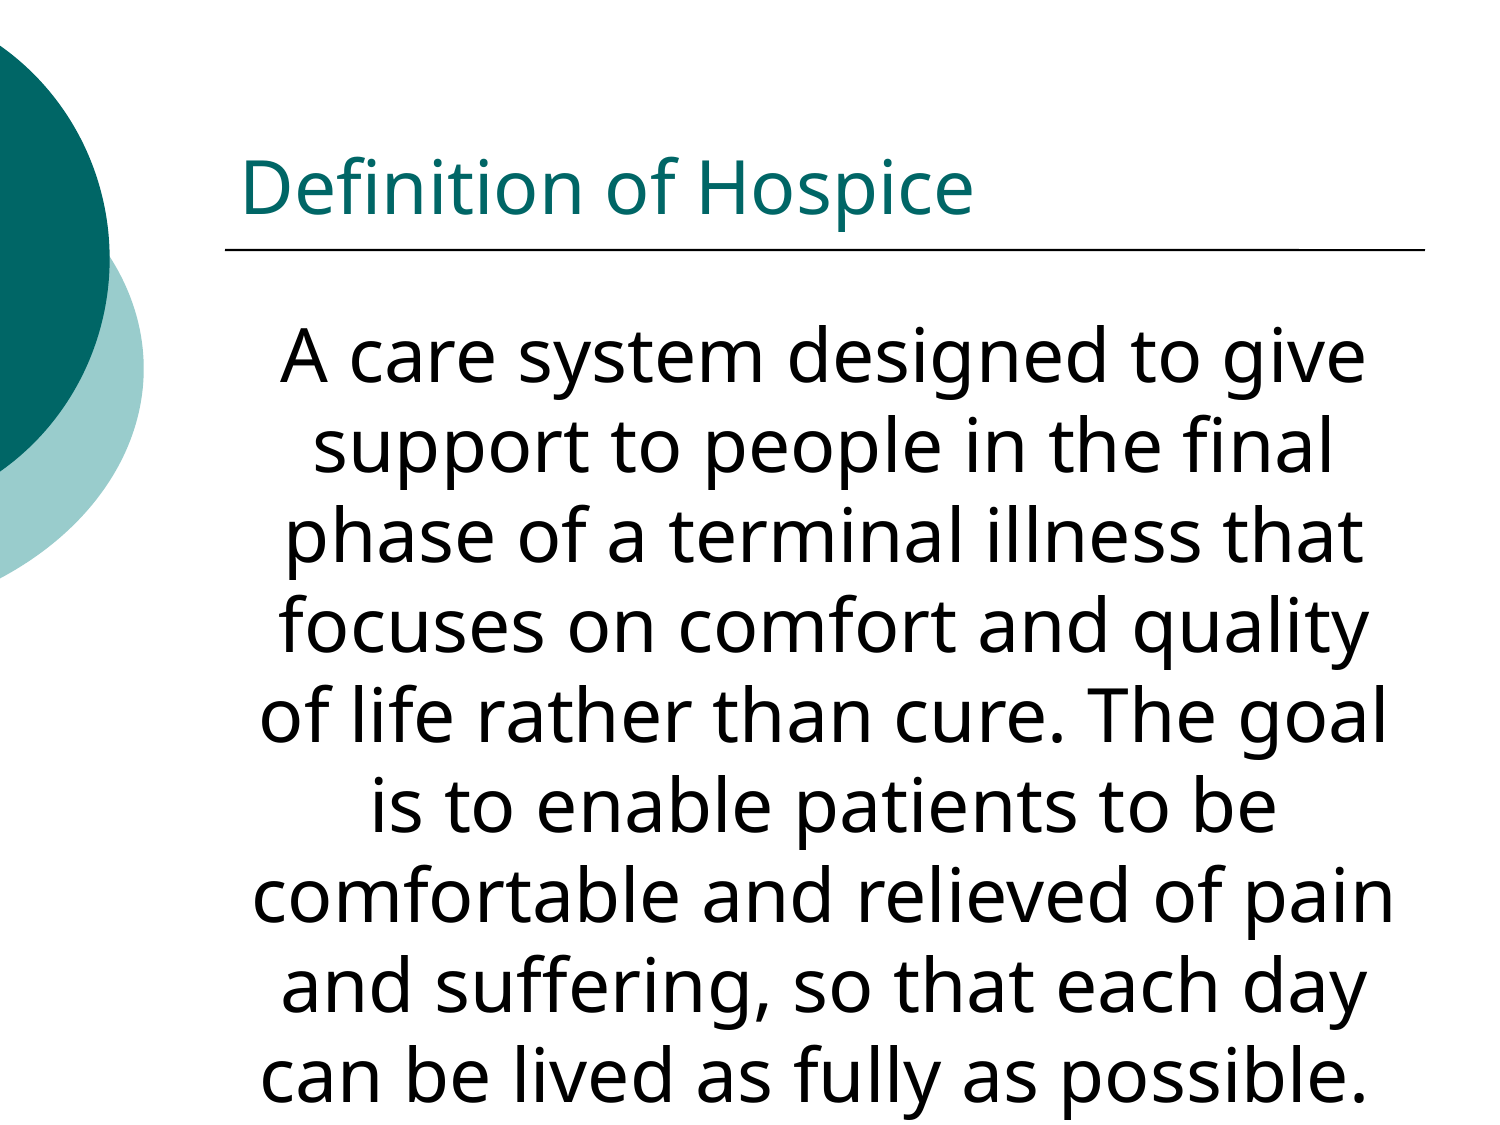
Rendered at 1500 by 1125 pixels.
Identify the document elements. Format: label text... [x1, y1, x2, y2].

title Definition of Hospice [224, 49, 1425, 237]
list A care system designed to give support to people in the final phase of a terminal illness that focuses on comfort and quality of life rather than cure. The goal is to enable patients to be comfortable and relieved of pain and suffering, so that each day can be lived as fully as possible. [224, 299, 1425, 975]
